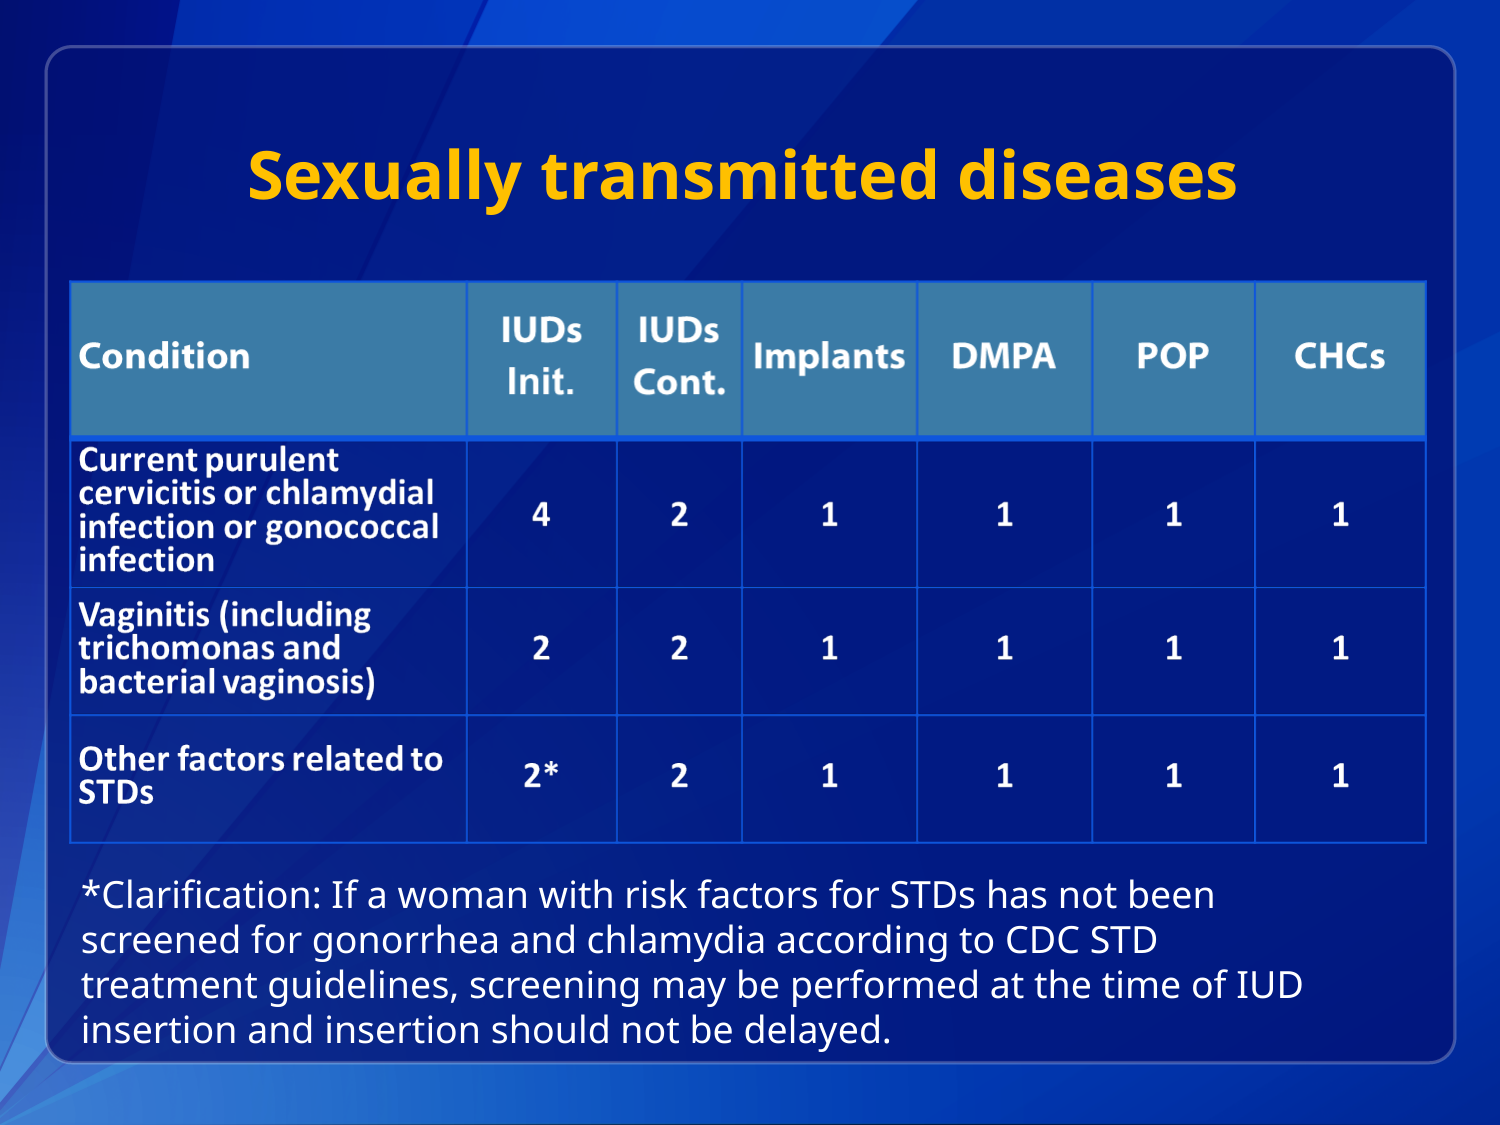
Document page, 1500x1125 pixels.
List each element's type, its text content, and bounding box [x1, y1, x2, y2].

title Sexually transmitted diseases [99, 125, 1388, 275]
picture [0, 0, 1500, 1125]
text_box *Clarification: If a woman with risk factors for STDs has not been screened for gonorrhea and chlamydia according to CDC STD treatment guidelines, screening may be performed at the time of IUD insertion and insertion should not be delayed. [66, 863, 1342, 1058]
